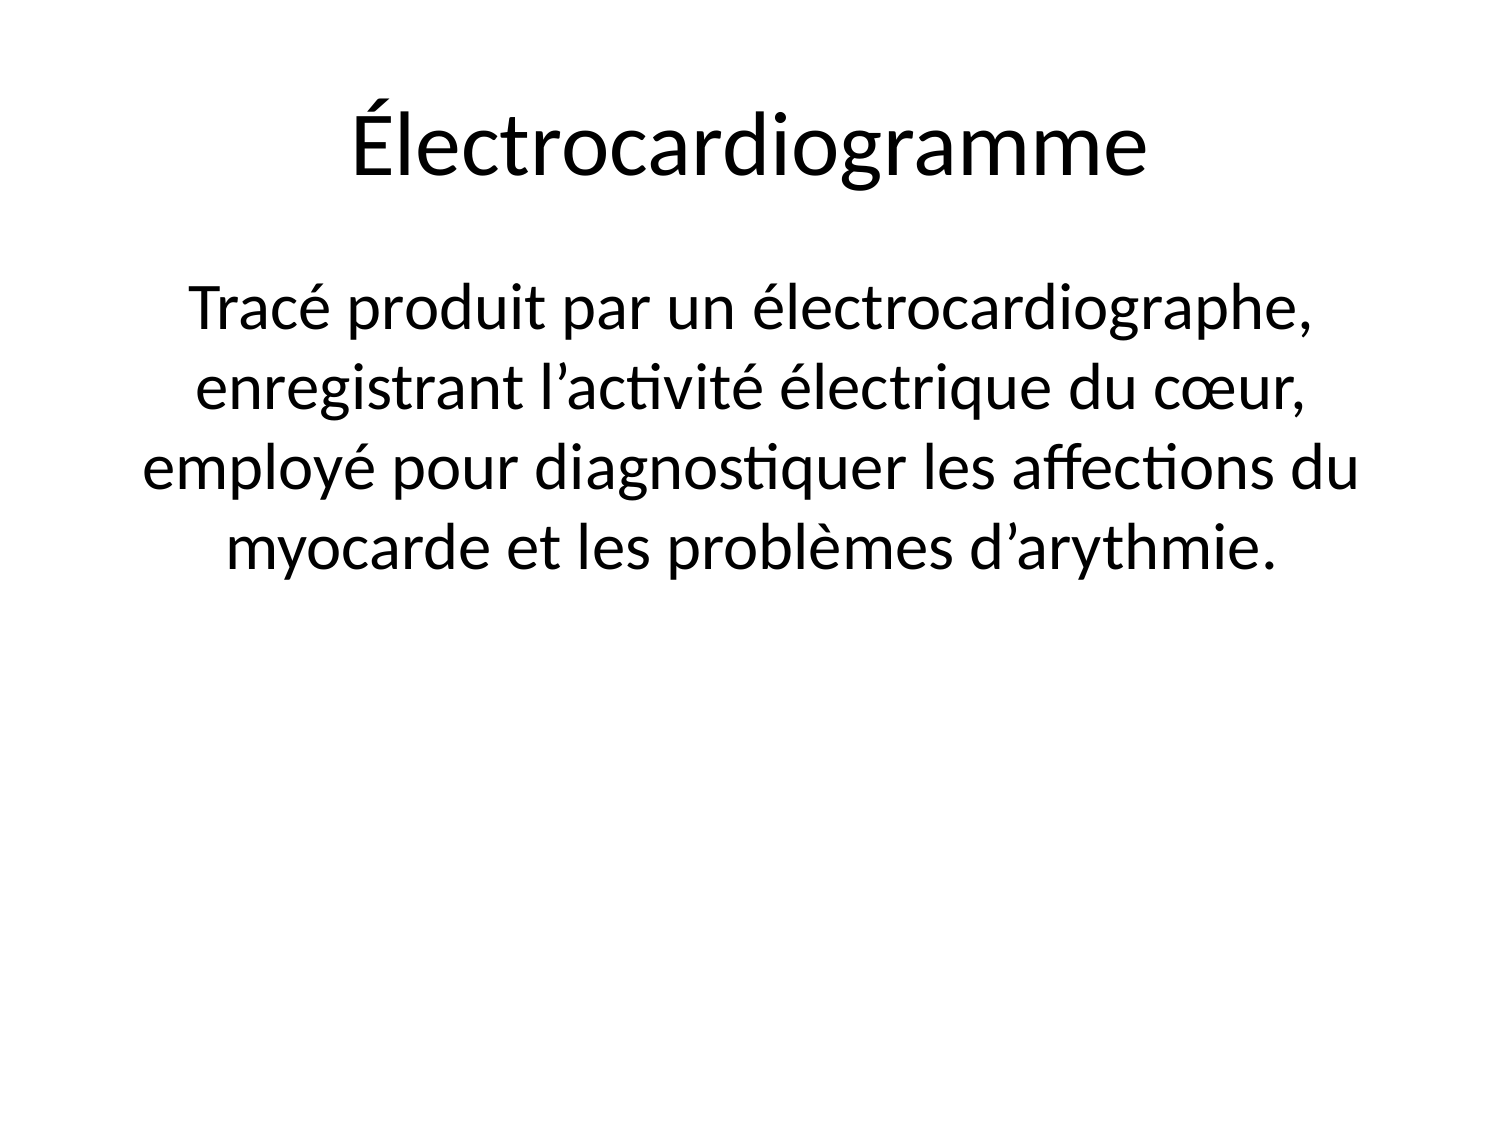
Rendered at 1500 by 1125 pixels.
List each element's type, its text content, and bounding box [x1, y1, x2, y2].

title Électrocardiogramme [75, 45, 1425, 233]
list Tracé produit par un électrocardiographe, enregistrant l’activité électrique du cœur, employé pour diagnostiquer les affections du myocarde et les problèmes d’arythmie. [76, 255, 1427, 998]
